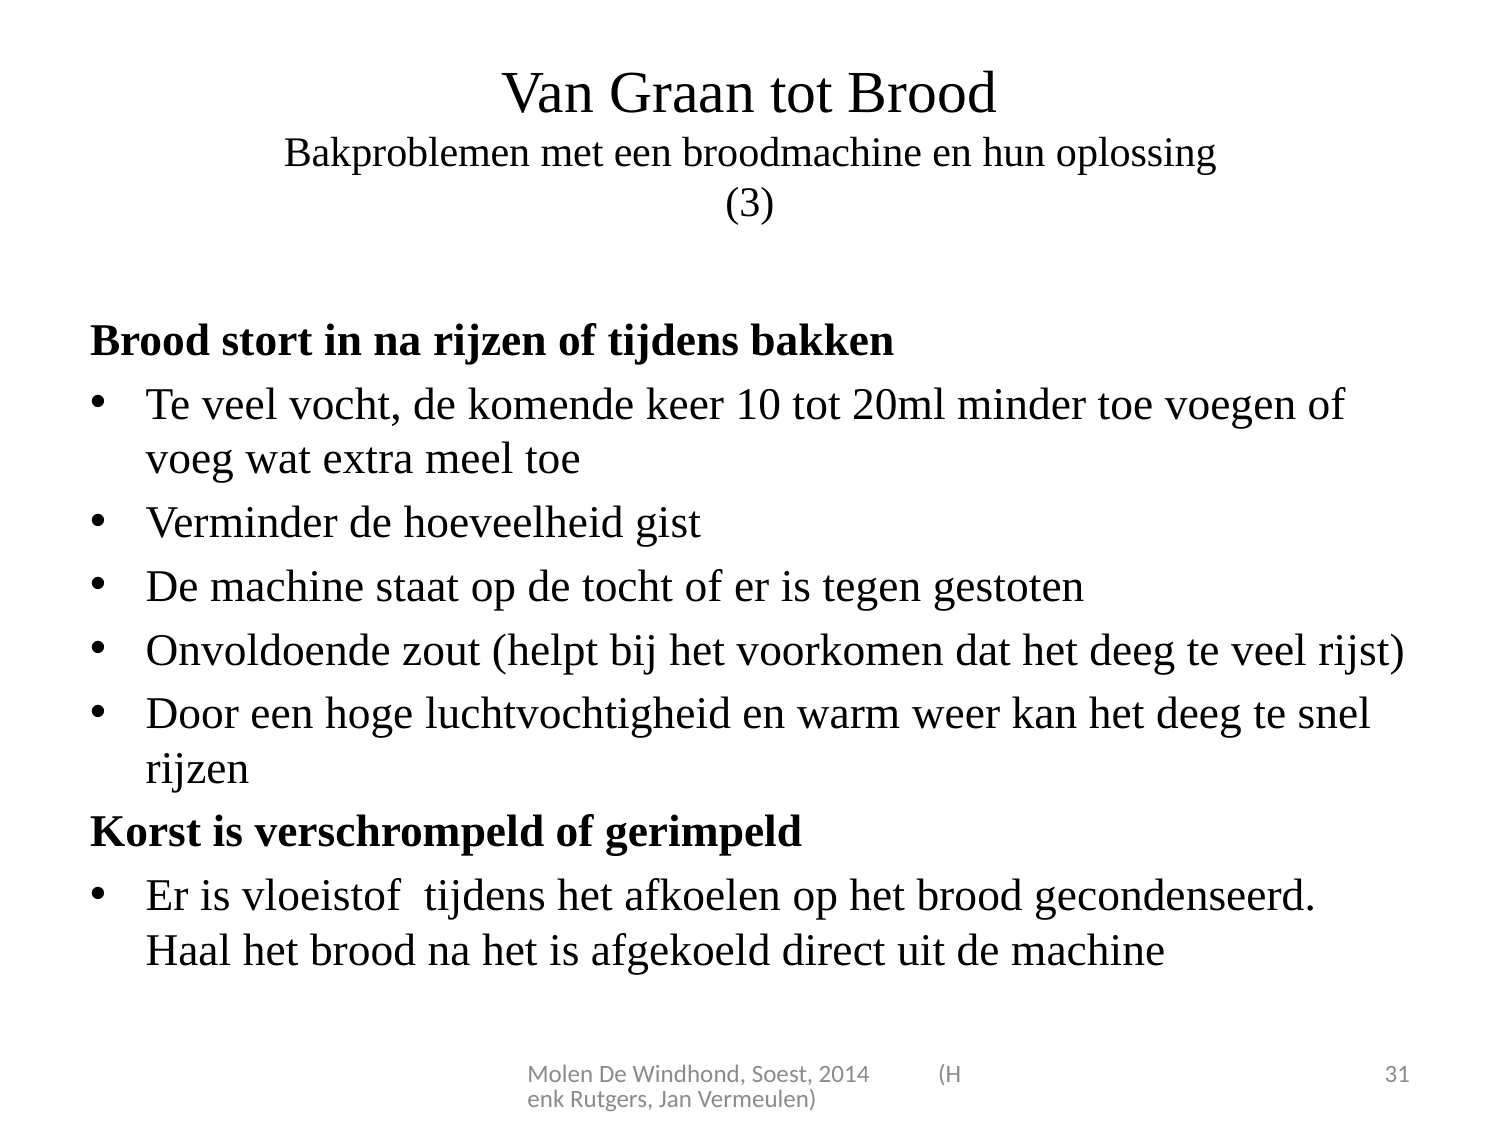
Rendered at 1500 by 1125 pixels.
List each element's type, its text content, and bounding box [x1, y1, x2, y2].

footer Molen De Windhond, Soest, 2014 (Henk Rutgers, Jan Vermeulen) [512, 1042, 988, 1103]
title Van Graan tot Brood Bakproblemen met een broodmachine en hun oplossing (3) [75, 45, 1425, 233]
slide_number 31 [1074, 1042, 1425, 1103]
list Brood stort in na rijzen of tijdens bakken Te veel vocht, de komende keer 10 tot 20ml minder toe voegen of voeg wat extra meel toe Verminder de hoeveelheid gist De machine staat op de tocht of er is tegen gestoten Onvoldoende zout (helpt bij het voorkomen dat het deeg te veel rijst) Door een hoge luchtvochtigheid en warm weer kan het deeg te snel rijzen Korst is verschrompeld of gerimpeld Er is vloeistof tijdens het afkoelen op het brood gecondenseerd. Haal het brood na het is afgekoeld direct uit de machine [75, 302, 1425, 1005]
